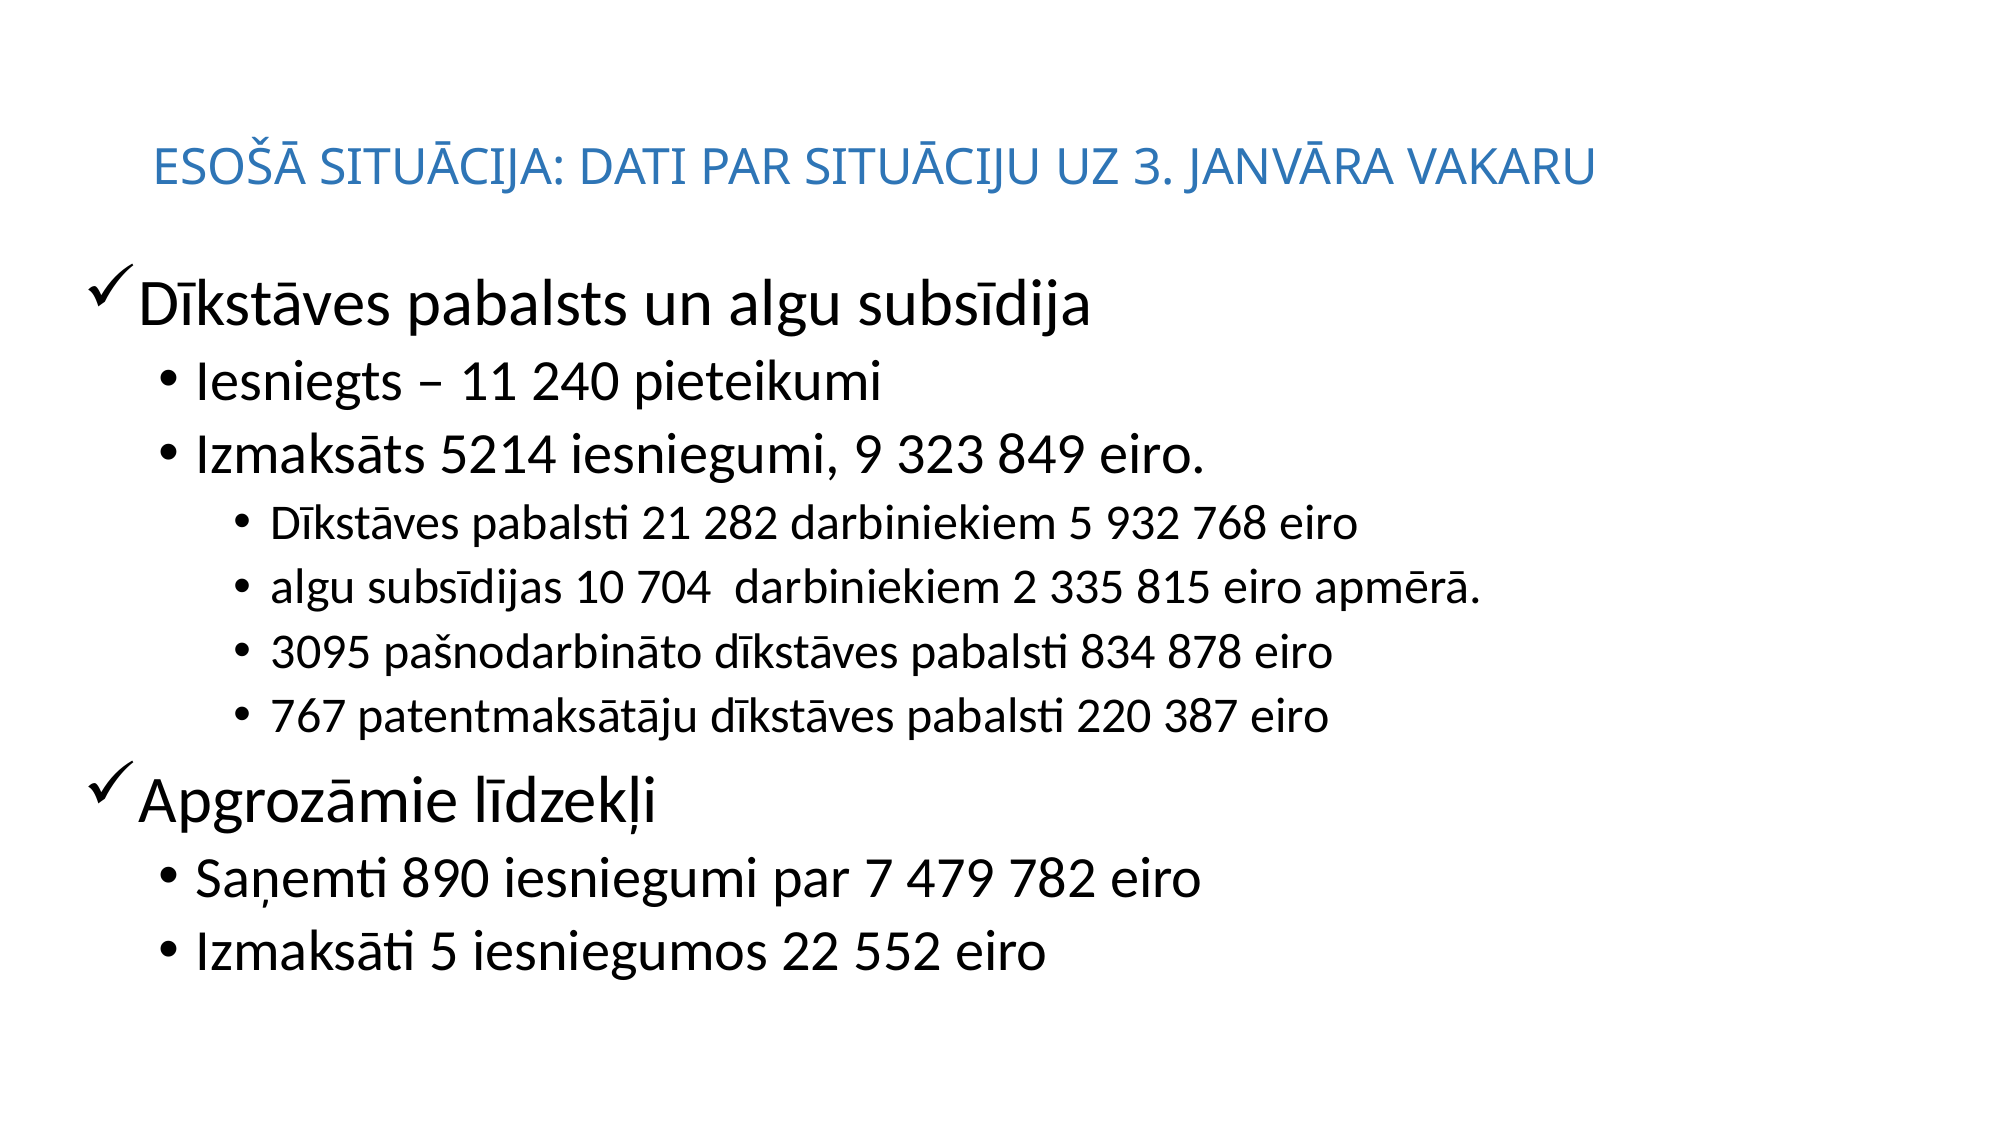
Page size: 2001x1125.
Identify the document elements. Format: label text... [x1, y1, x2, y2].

list Dīkstāves pabalsts un algu subsīdija Iesniegts – 11 240 pieteikumi Izmaksāts 5214 iesniegumi, 9 323 849 eiro. Dīkstāves pabalsti 21 282 darbiniekiem 5 932 768 eiro algu subsīdijas 10 704 darbiniekiem 2 335 815 eiro apmērā. 3095 pašnodarbināto dīkstāves pabalsti 834 878 eiro 767 patentmaksātāju dīkstāves pabalsti 220 387 eiro Apgrozāmie līdzekļi Saņemti 890 iesniegumi par 7 479 782 eiro Izmaksāti 5 iesniegumos 22 552 eiro [68, 260, 1964, 1100]
title ESOŠĀ SITUĀCIJA: DATI PAR SITUĀCIJU UZ 3. JANVĀRA VAKARU [137, 59, 1863, 260]
